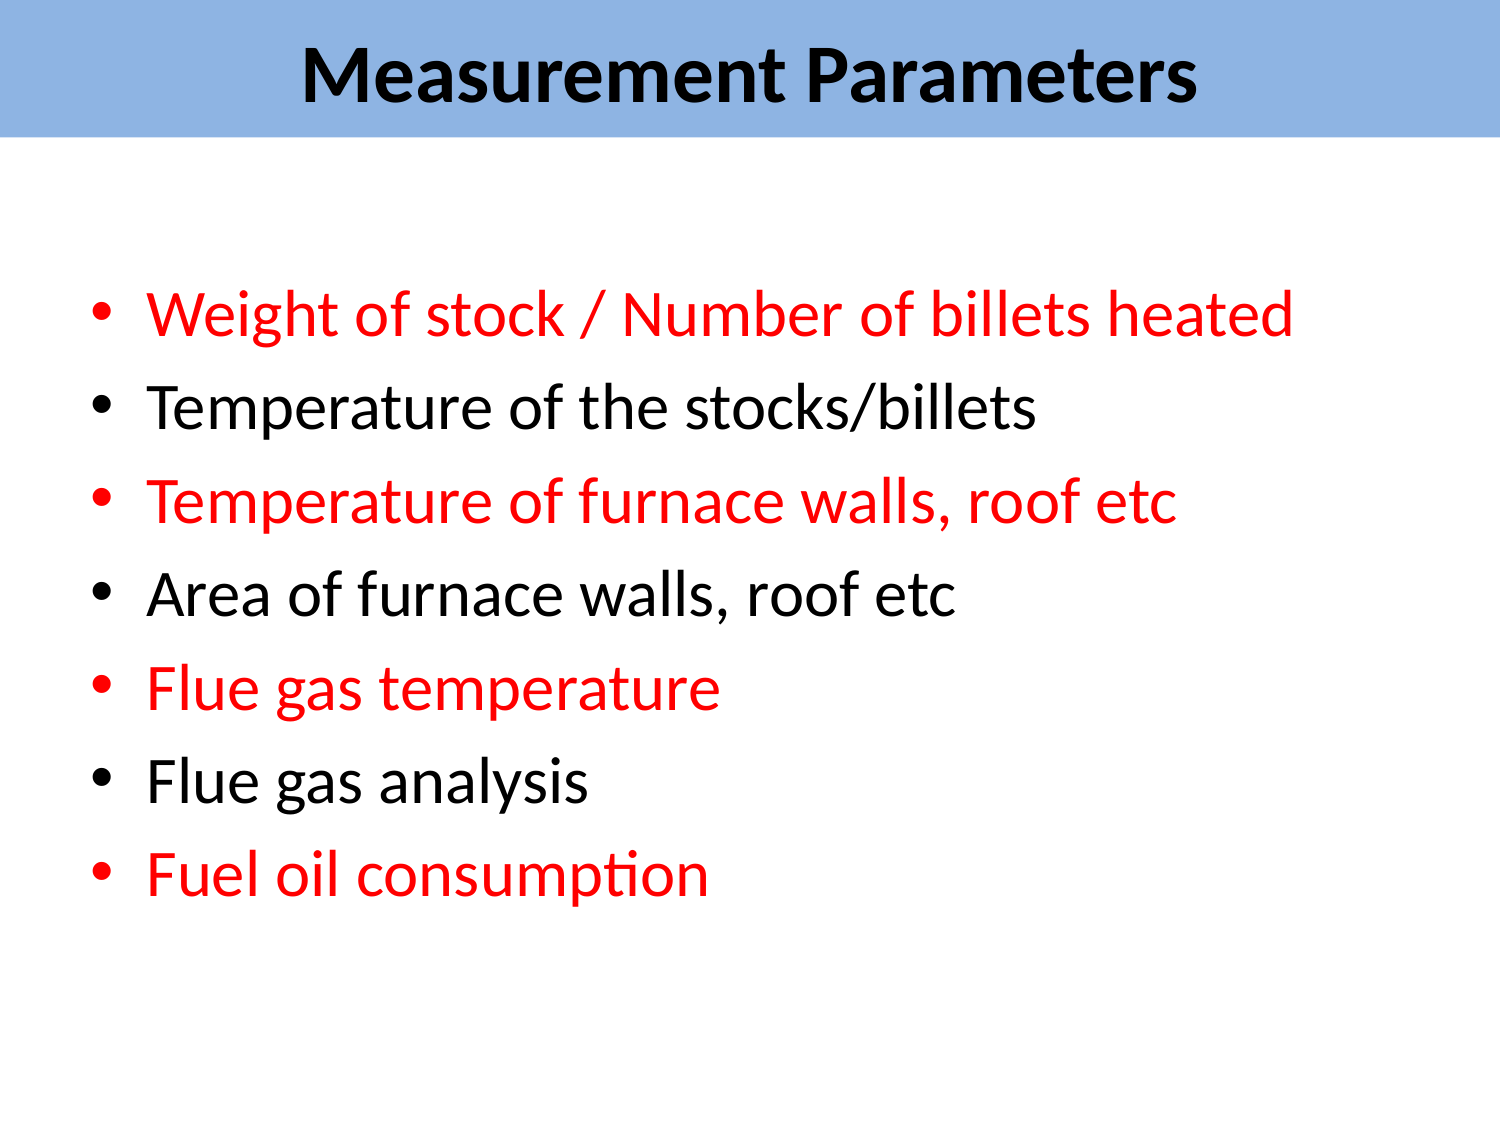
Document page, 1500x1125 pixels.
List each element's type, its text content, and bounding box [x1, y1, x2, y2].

title Measurement Parameters [0, 0, 1500, 138]
list Weight of stock / Number of billets heated Temperature of the stocks/billets Temperature of furnace walls, roof etc Area of furnace walls, roof etc Flue gas temperature Flue gas analysis Fuel oil consumption [75, 262, 1425, 1005]
